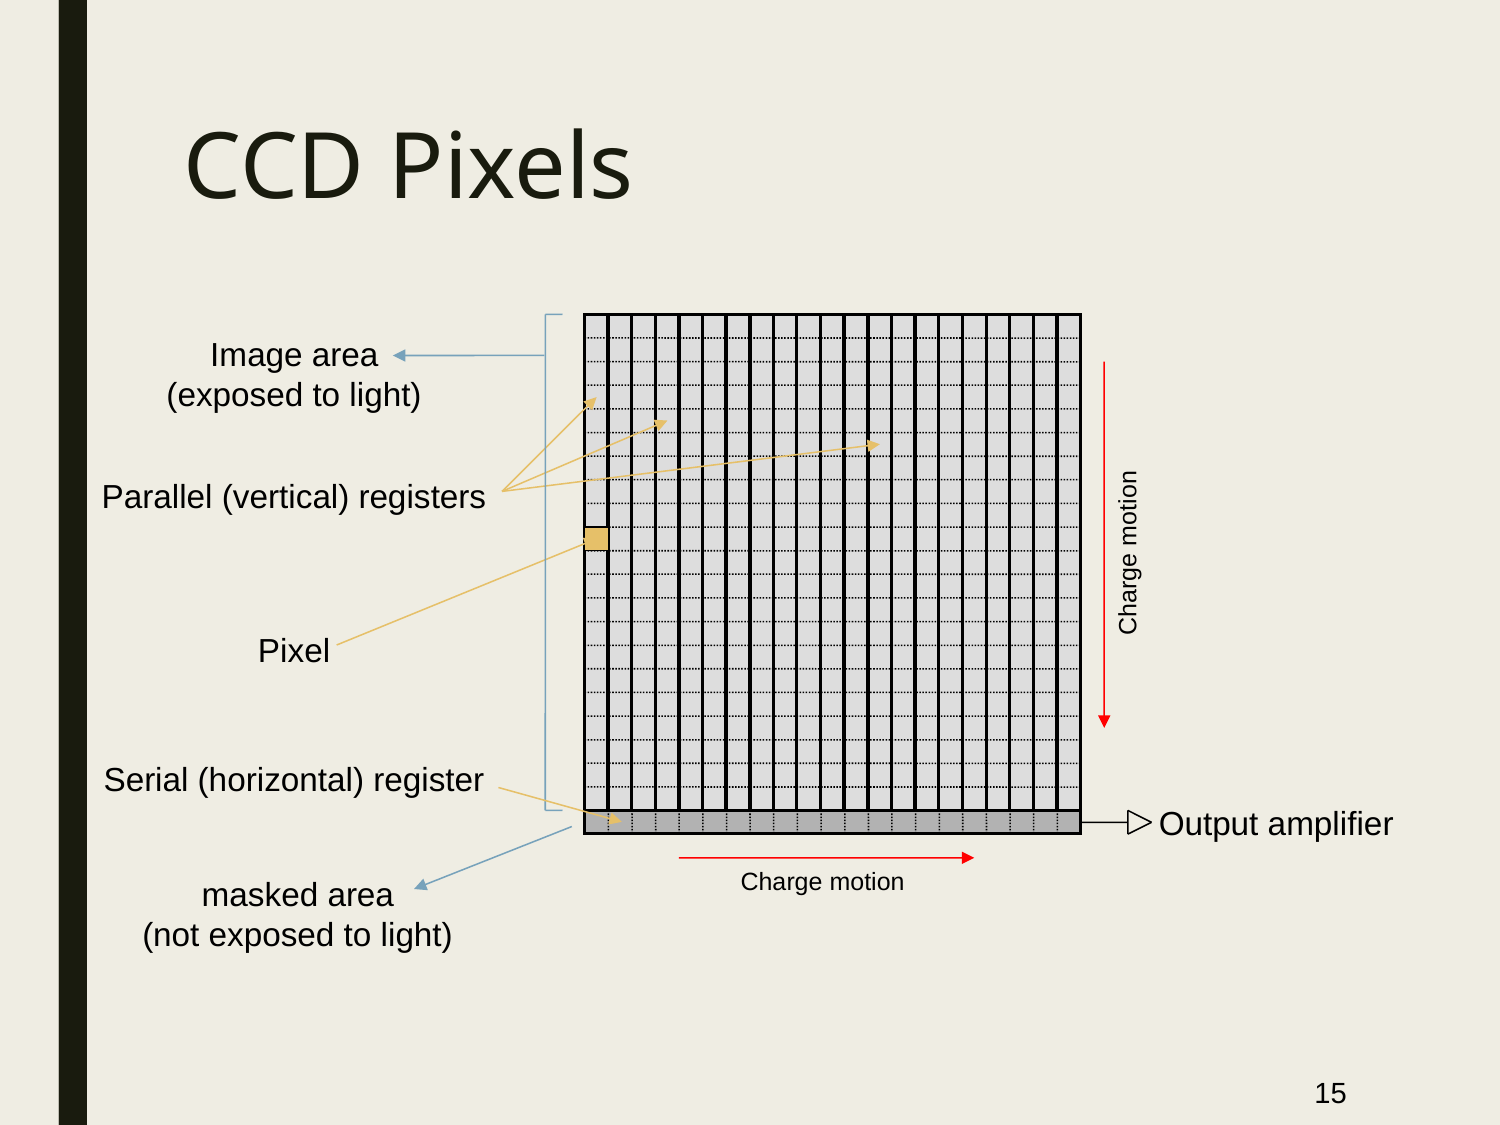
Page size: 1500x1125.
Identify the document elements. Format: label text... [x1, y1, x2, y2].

text_box Output amplifier [1152, 794, 1409, 850]
slide_number 15 [1165, 1058, 1362, 1125]
text_box [414, 826, 572, 891]
text_box Pixel [243, 621, 346, 676]
title CCD Pixels [168, 112, 1351, 233]
text_box Serial (horizontal) register [88, 751, 500, 806]
text_box Image area (exposed to light) [151, 325, 437, 421]
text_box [584, 314, 1152, 903]
text_box masked area (not exposed to light) [127, 865, 469, 960]
text_box Parallel (vertical) registers [86, 467, 502, 523]
text_box [392, 349, 545, 362]
